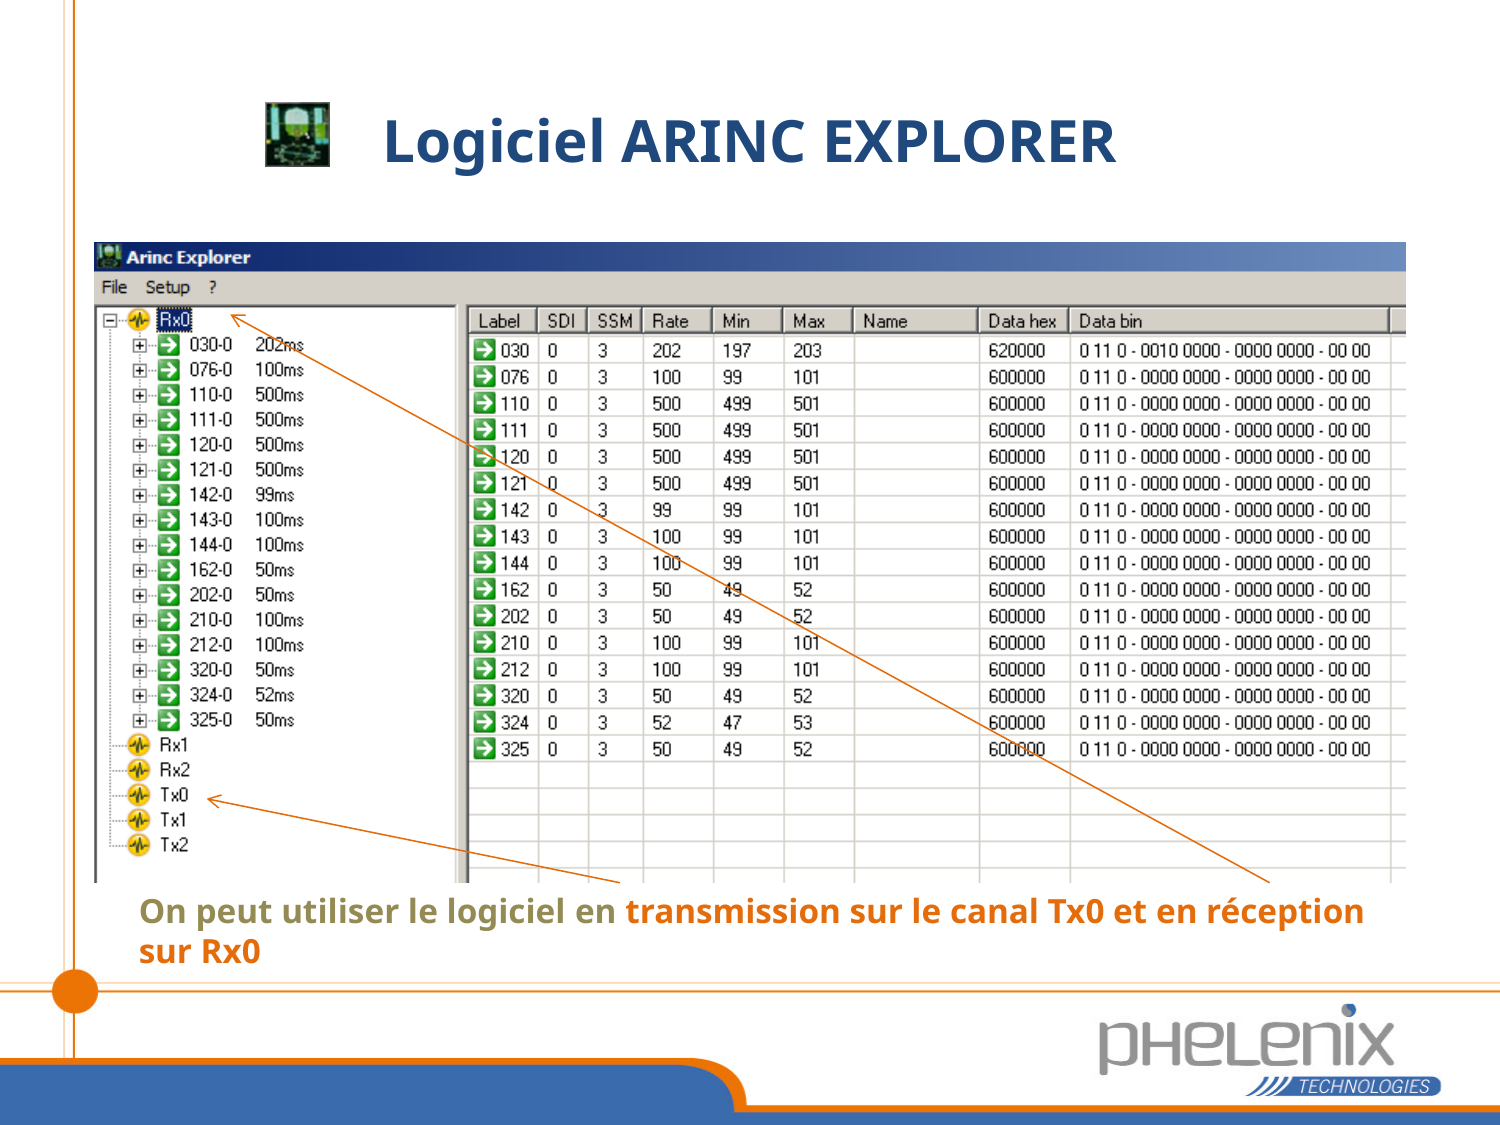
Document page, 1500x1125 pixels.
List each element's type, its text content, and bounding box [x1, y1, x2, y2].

picture [0, 0, 1500, 1125]
text_box On peut utiliser le logiciel en transmission sur le canal Tx0 et en réception sur Rx0 [123, 882, 1441, 978]
title Logiciel ARINC EXPLORER [75, 45, 1425, 233]
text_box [206, 798, 621, 883]
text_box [229, 314, 1270, 883]
